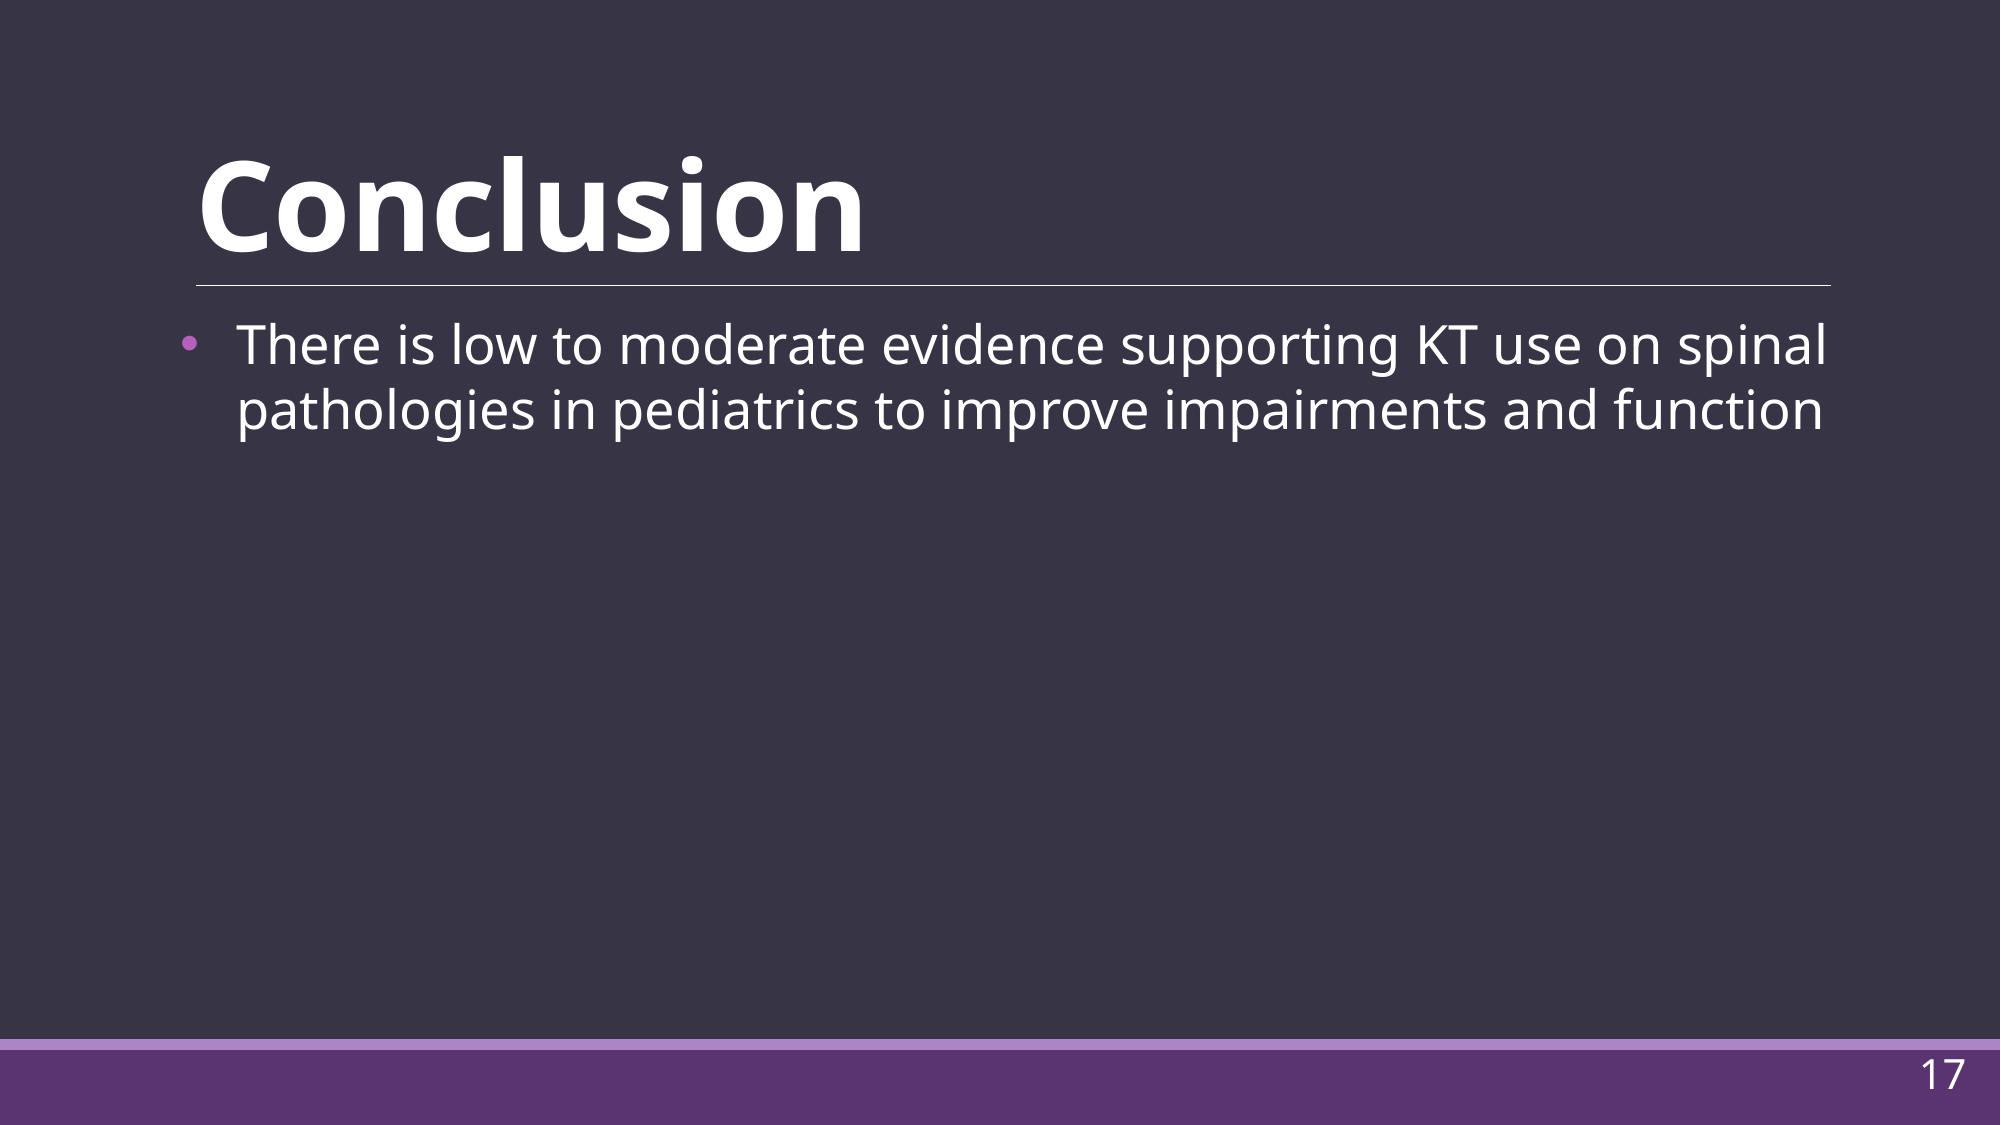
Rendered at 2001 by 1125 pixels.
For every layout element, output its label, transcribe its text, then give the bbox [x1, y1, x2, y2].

slide_number 17 [1882, 1050, 1982, 1103]
list There is low to moderate evidence supporting KT use on spinal pathologies in pediatrics to improve impairments and function [180, 302, 1830, 963]
title Conclusion [180, 47, 1830, 285]
